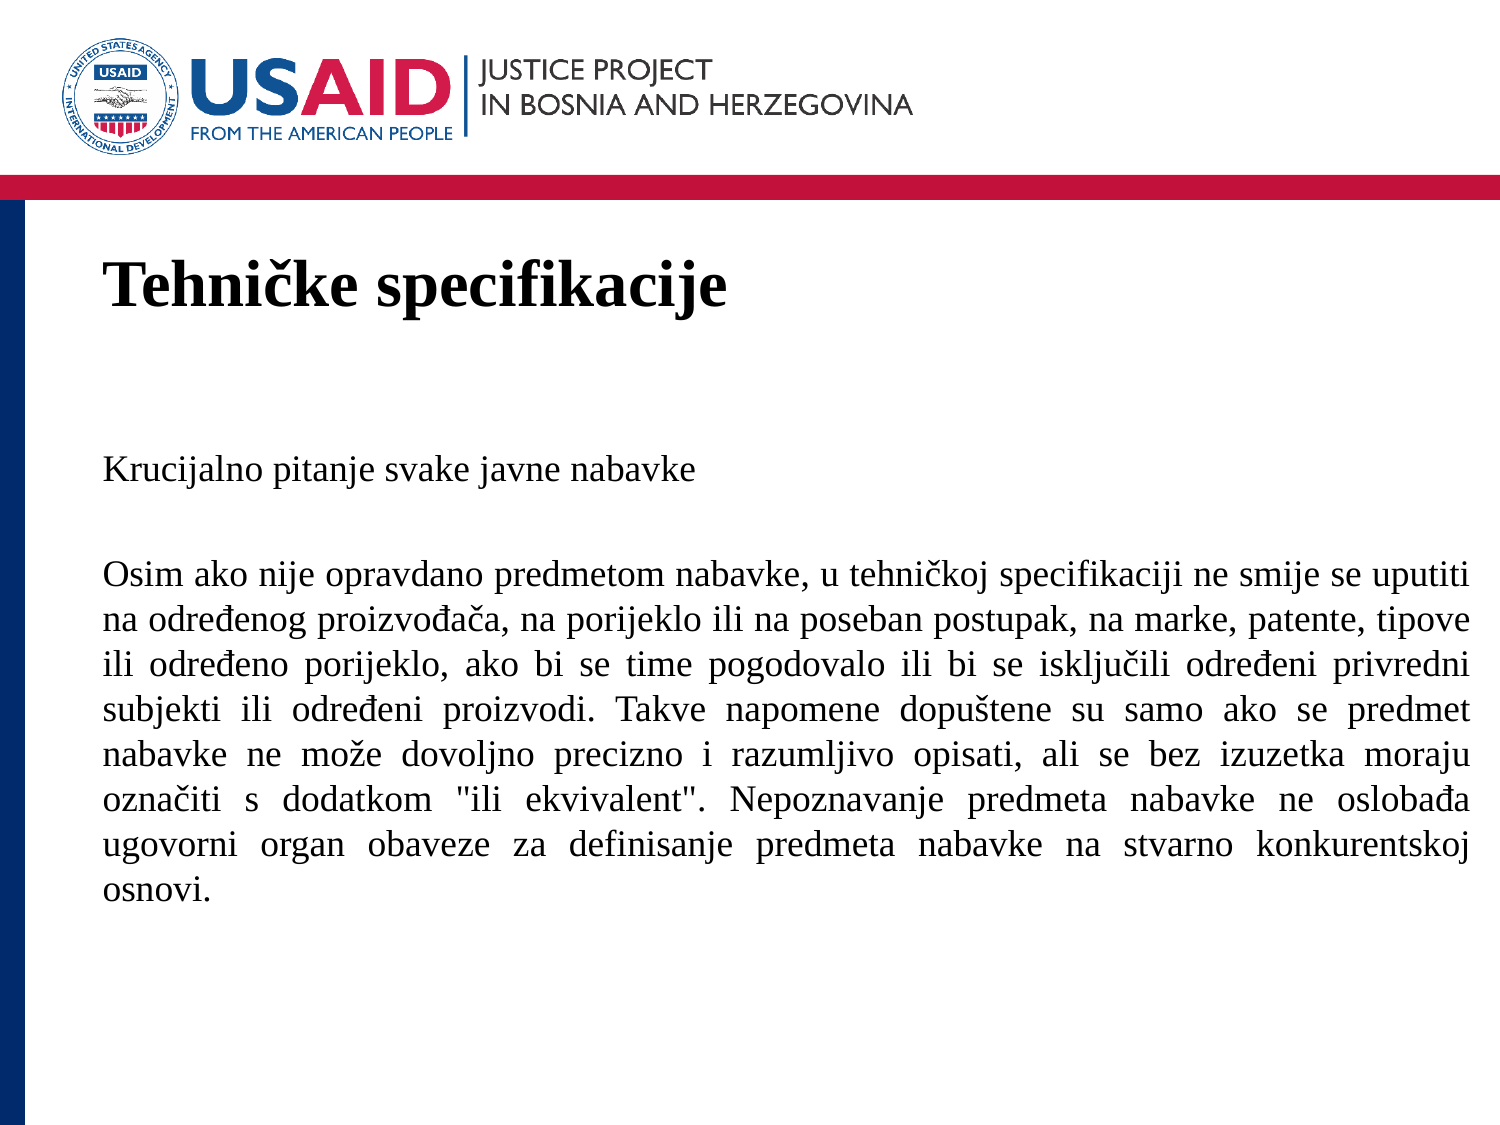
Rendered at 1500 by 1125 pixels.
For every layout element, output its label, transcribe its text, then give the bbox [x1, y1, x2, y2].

picture [62, 38, 913, 155]
title Tehničke specifikacije [87, 232, 1350, 350]
list Krucijalno pitanje svake javne nabavke Osim ako nije opravdano predmetom nabavke, u tehničkoj specifikaciji ne smije se uputiti na određenog proizvođača, na porijeklo ili na poseban postupak, na marke, patente, tipove ili određeno porijeklo, ako bi se time pogodovalo ili bi se isključili određeni privredni subjekti ili određeni proizvodi. Takve napomene dopuštene su samo ako se predmet nabavke ne može dovoljno precizno i razumljivo opisati, ali se bez izuzetka moraju označiti s dodatkom "ili ekvivalent". Nepoznavanje predmeta nabavke ne oslobađa ugovorni organ obaveze za definisanje predmeta nabavke na stvarno konkurentskoj osnovi. [87, 436, 1488, 925]
